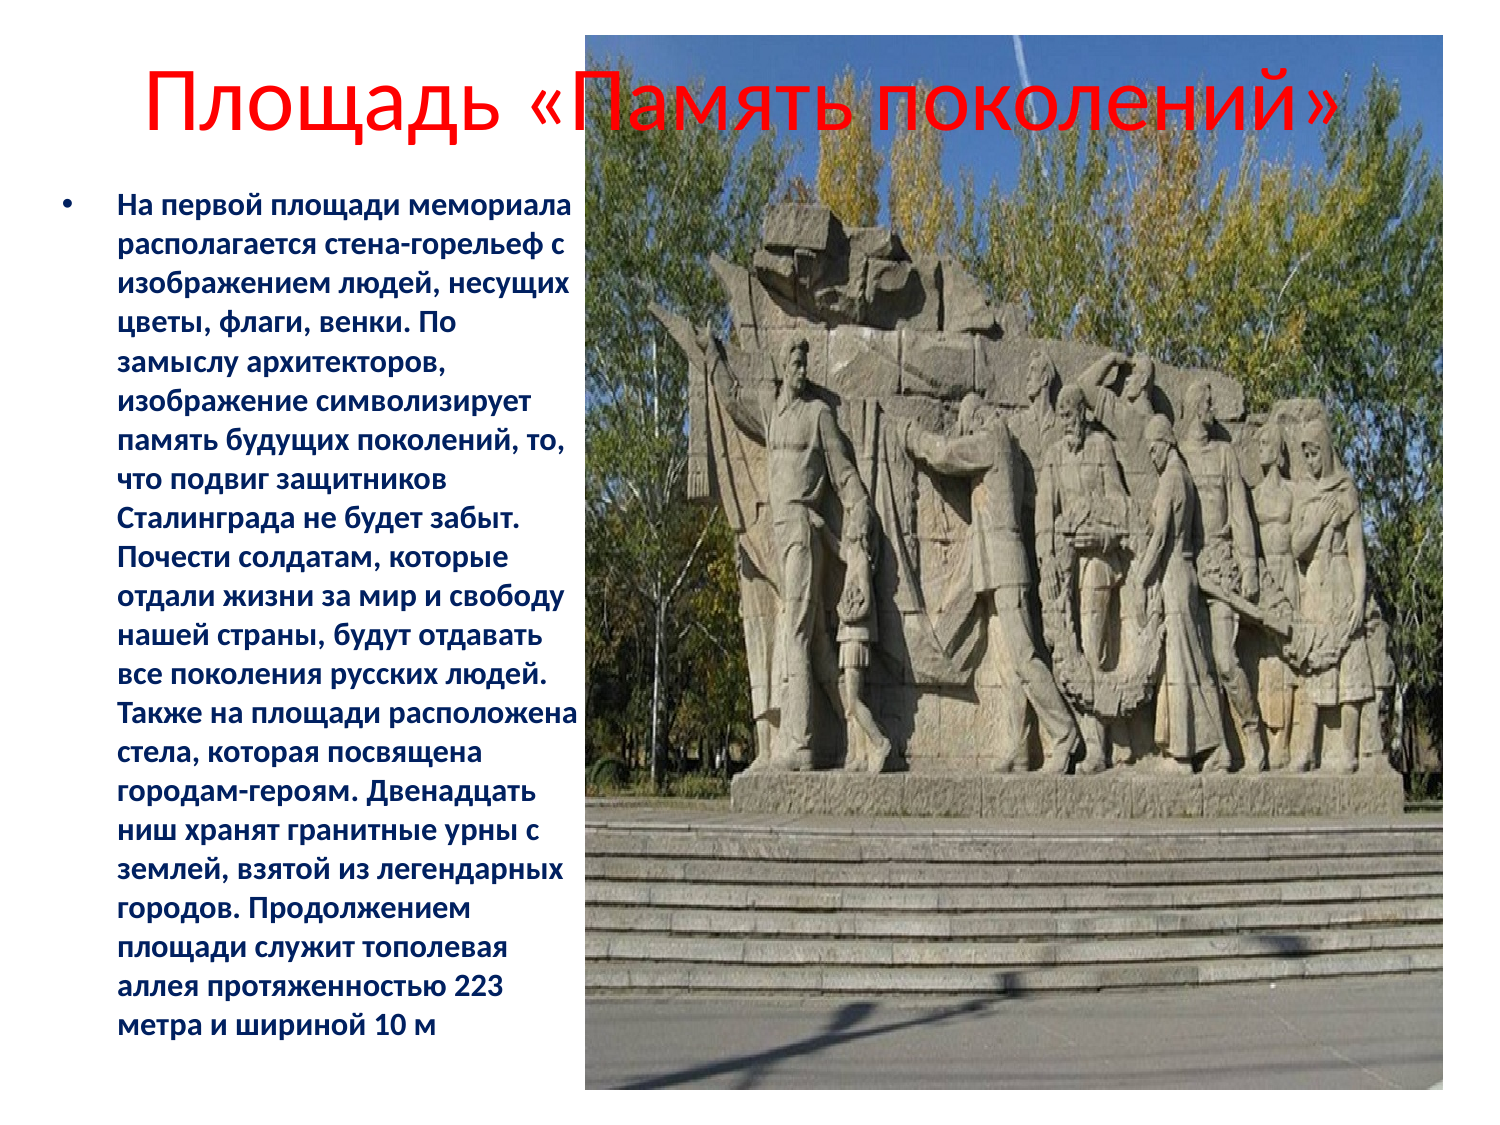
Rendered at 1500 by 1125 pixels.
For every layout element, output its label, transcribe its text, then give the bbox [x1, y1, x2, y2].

list На первой площади мемориала располагается стена-горельеф с изображением людей, несущих цветы, флаги, венки. По замыслу архитекторов, изображение символизирует память будущих поколений, то, что подвиг защитников Сталинграда не будет забыт. Почести солдатам, которые отдали жизни за мир и свободу нашей страны, будут отдавать все поколения русских людей. Также на площади расположена стела, которая посвящена городам-героям. Двенадцать ниш хранят гранитные урны с землей, взятой из легендарных городов. Продолжением площади служит тополевая аллея протяженностью 223 метра и шириной 10 м [46, 175, 580, 1090]
title Площадь «Память поколений» [70, 0, 1421, 175]
picture [585, 34, 1444, 1091]
